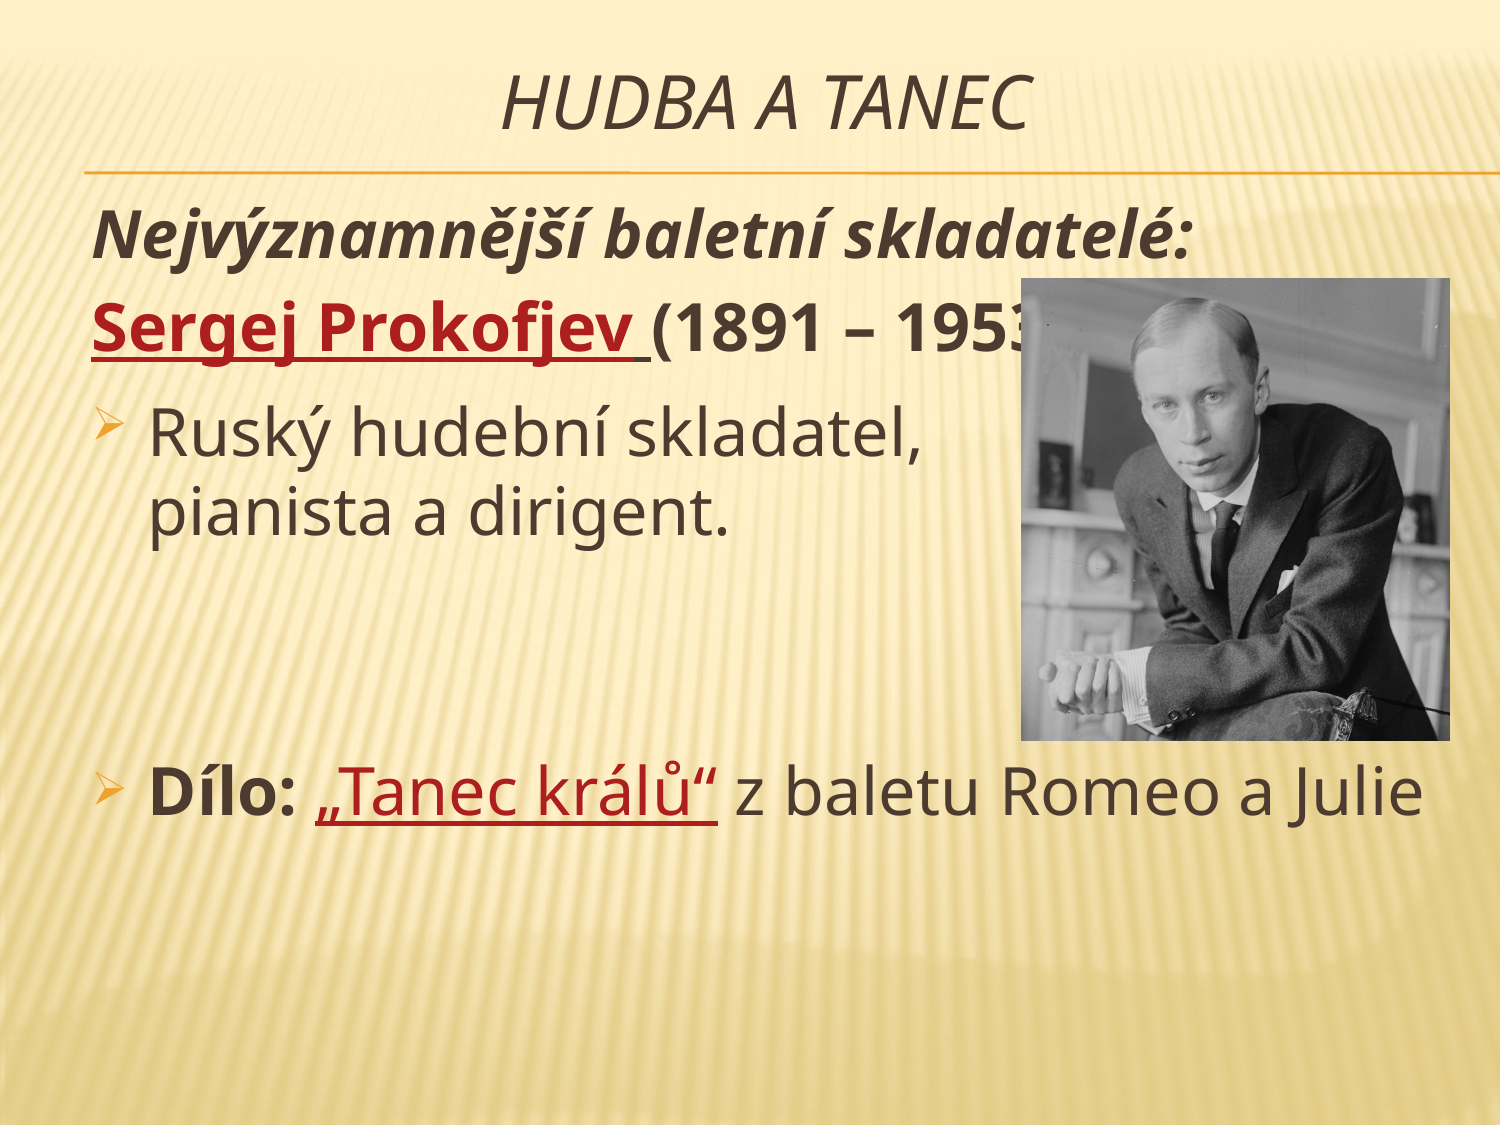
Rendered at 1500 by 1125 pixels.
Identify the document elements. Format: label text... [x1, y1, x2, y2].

title Hudba a tanec [53, 30, 1479, 169]
list Nejvýznamnější baletní skladatelé: Sergej Prokofjev (1891 – 1953) Ruský hudební skladatel, pianista a dirigent. Dílo: „Tanec králů“ z baletu Romeo a Julie [76, 184, 1459, 1059]
picture [1021, 278, 1450, 742]
